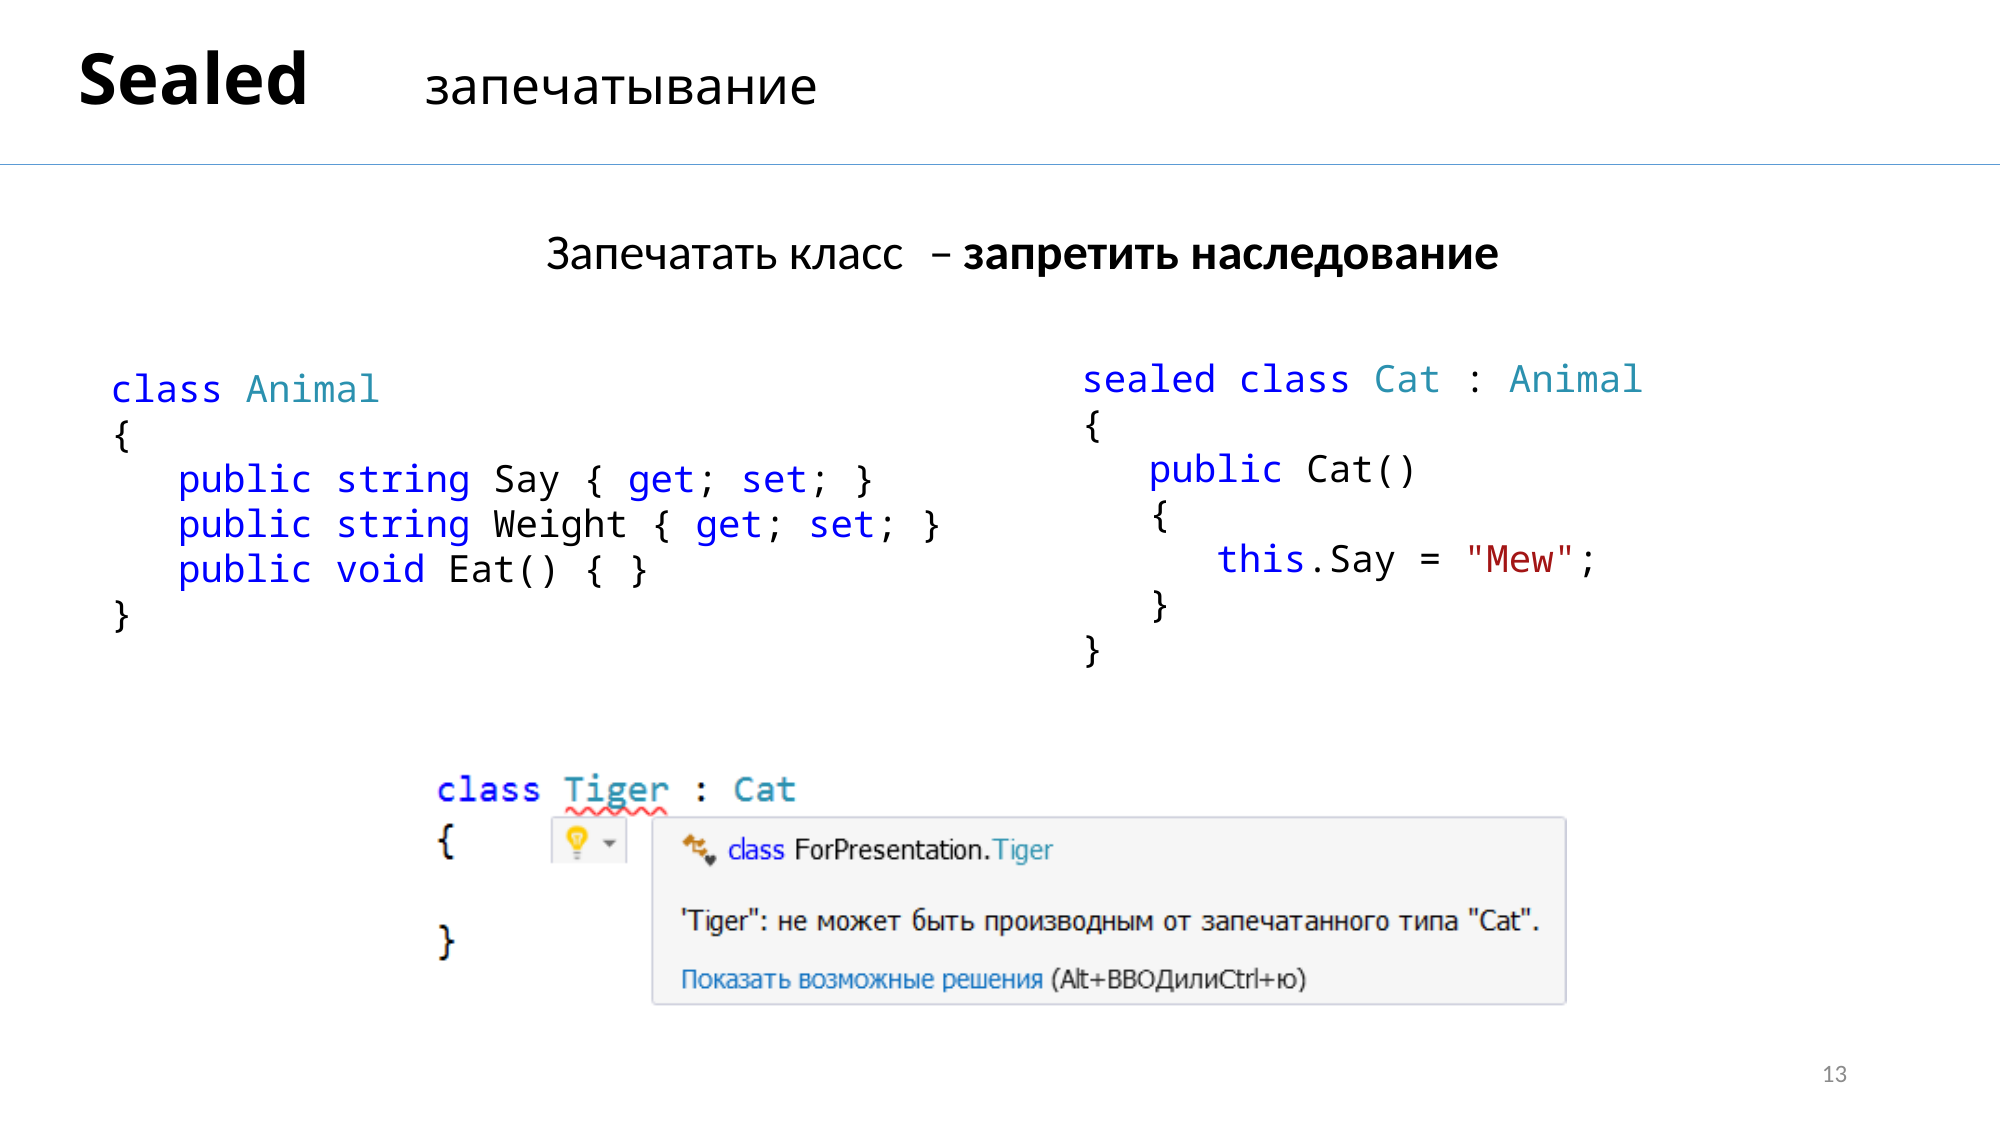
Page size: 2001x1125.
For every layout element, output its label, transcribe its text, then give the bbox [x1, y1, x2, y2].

title Sealed запечатывание [63, 9, 852, 154]
picture [423, 755, 1567, 1015]
text_box class Animal { public string Say { get; set; } public string Weight { get; set; } public void Eat() { } } [95, 357, 1066, 643]
text_box sealed class Cat : Animal { public Cat() { this.Say = "Mew"; } } [1066, 347, 2000, 678]
slide_number 13 [1412, 1042, 1863, 1103]
text_box Запечатать класс [531, 211, 914, 287]
text_box – запретить наследование [914, 211, 1515, 287]
